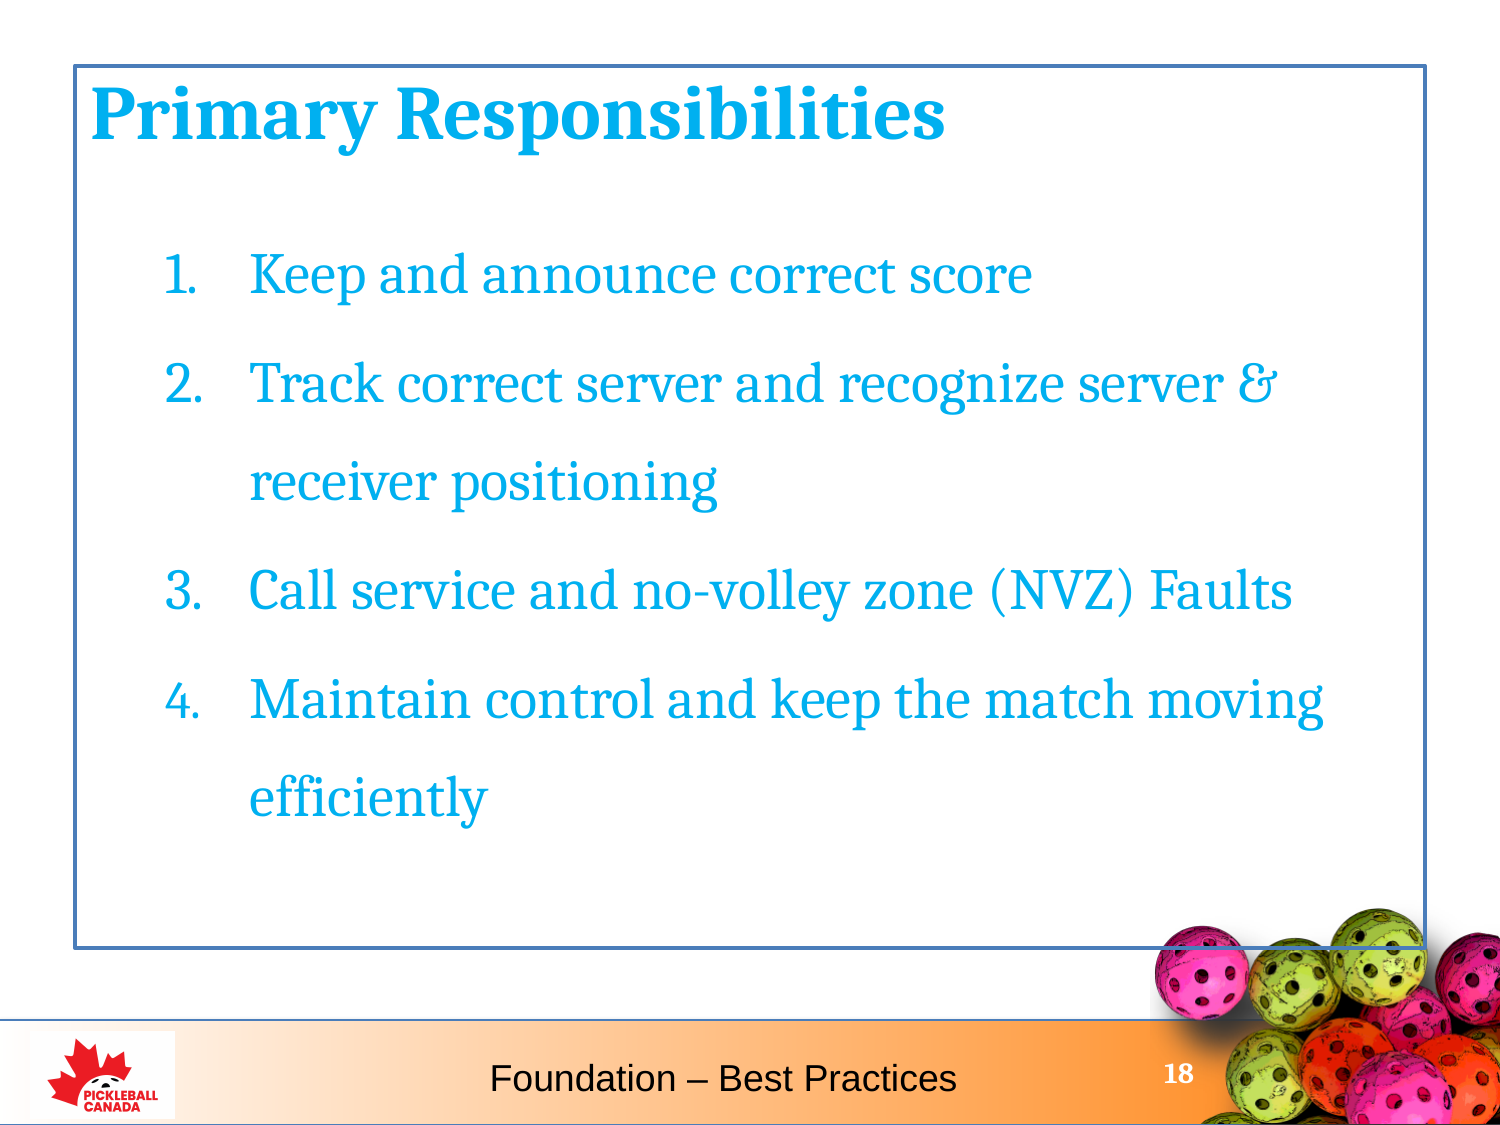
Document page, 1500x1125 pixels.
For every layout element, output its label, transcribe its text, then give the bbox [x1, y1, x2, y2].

text_box Primary Responsibilities Keep and announce correct score Track correct server and recognize server & receiver positioning Call service and no-volley zone (NVZ) Faults Maintain control and keep the match moving efficiently [74, 65, 1425, 948]
picture [30, 1031, 175, 1119]
picture [1150, 900, 1500, 1125]
